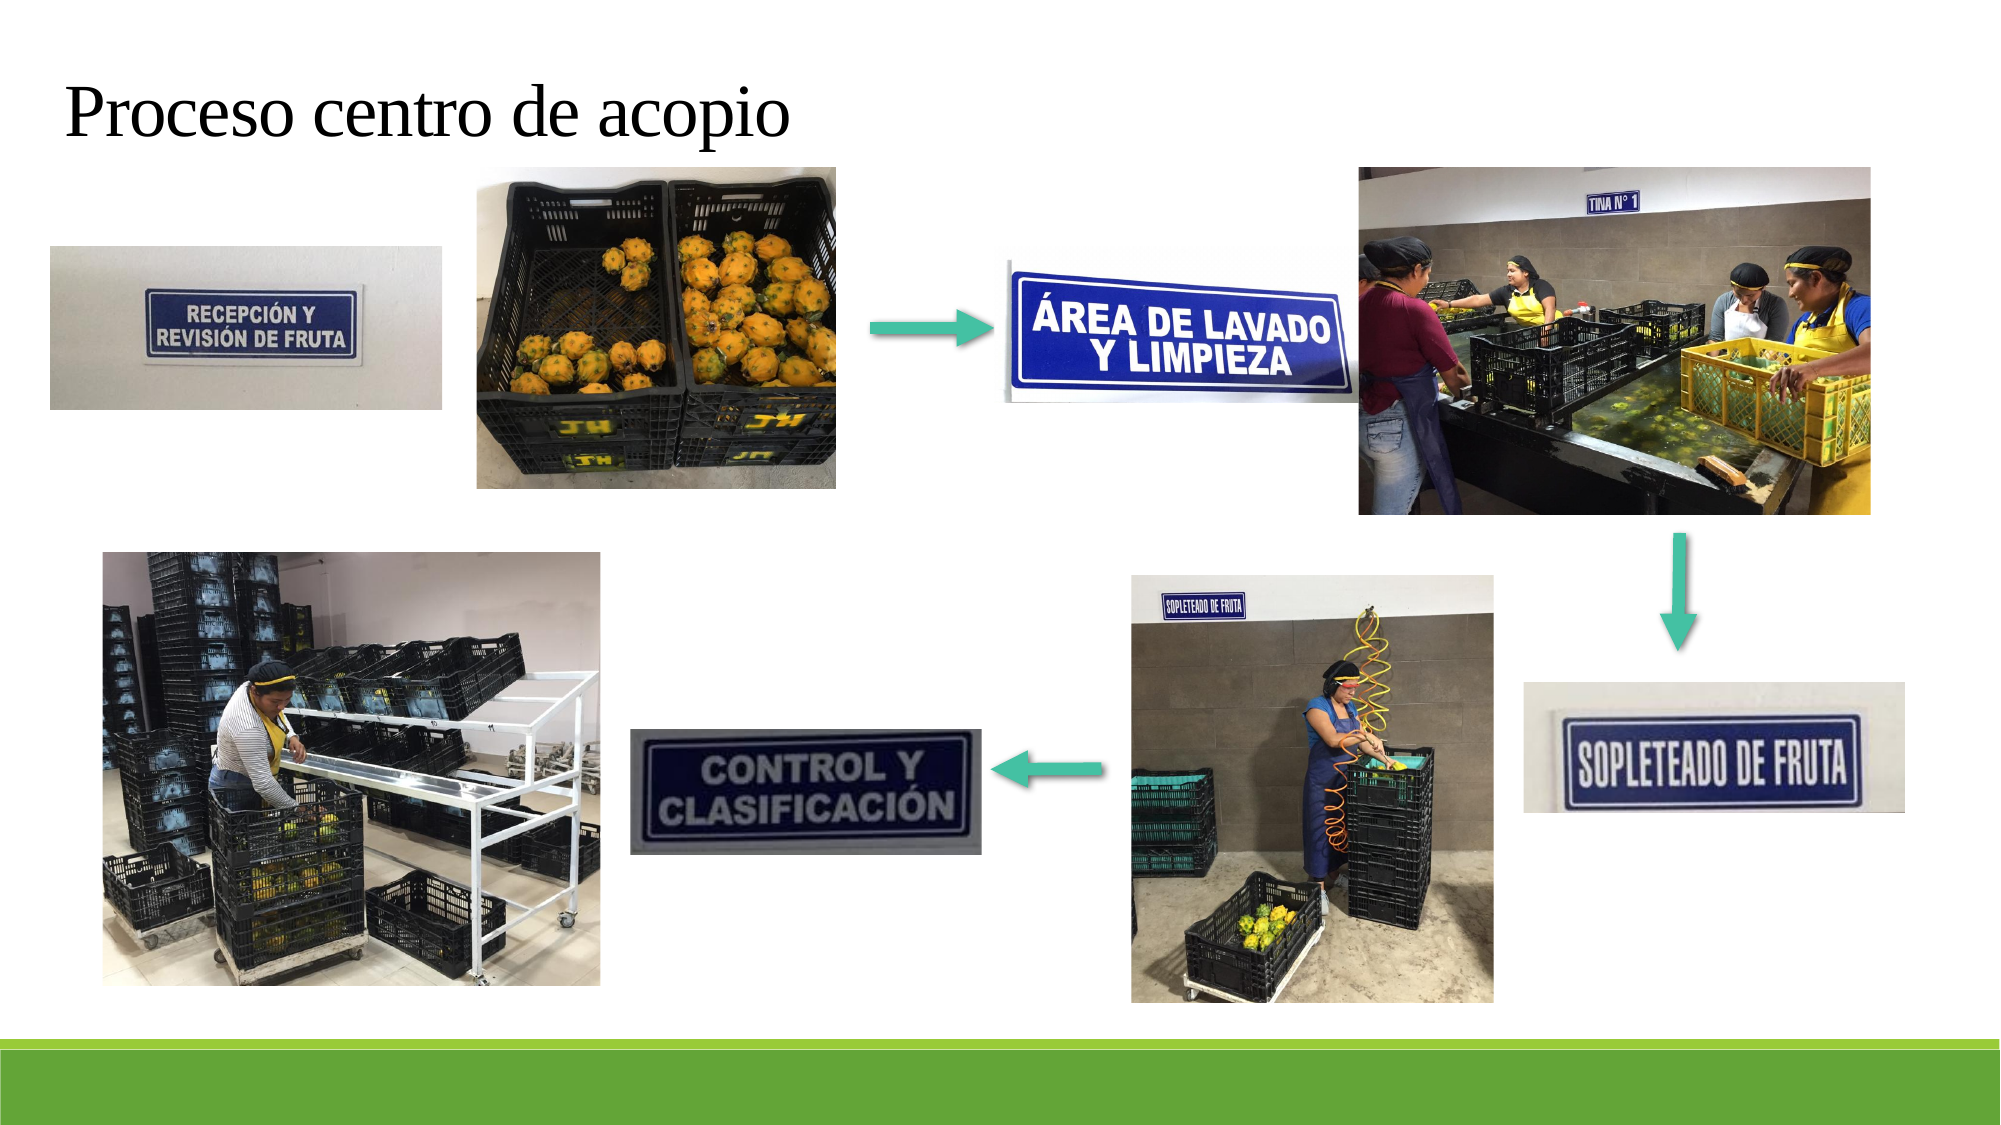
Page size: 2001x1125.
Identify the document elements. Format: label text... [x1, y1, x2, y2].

text_box Proceso centro de acopio [50, 64, 883, 168]
picture [629, 728, 983, 855]
picture [101, 551, 601, 986]
picture [475, 166, 837, 490]
picture [993, 166, 1872, 516]
picture [1130, 574, 1494, 1004]
picture [1522, 681, 1906, 814]
picture [49, 245, 443, 410]
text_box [1677, 532, 1681, 652]
